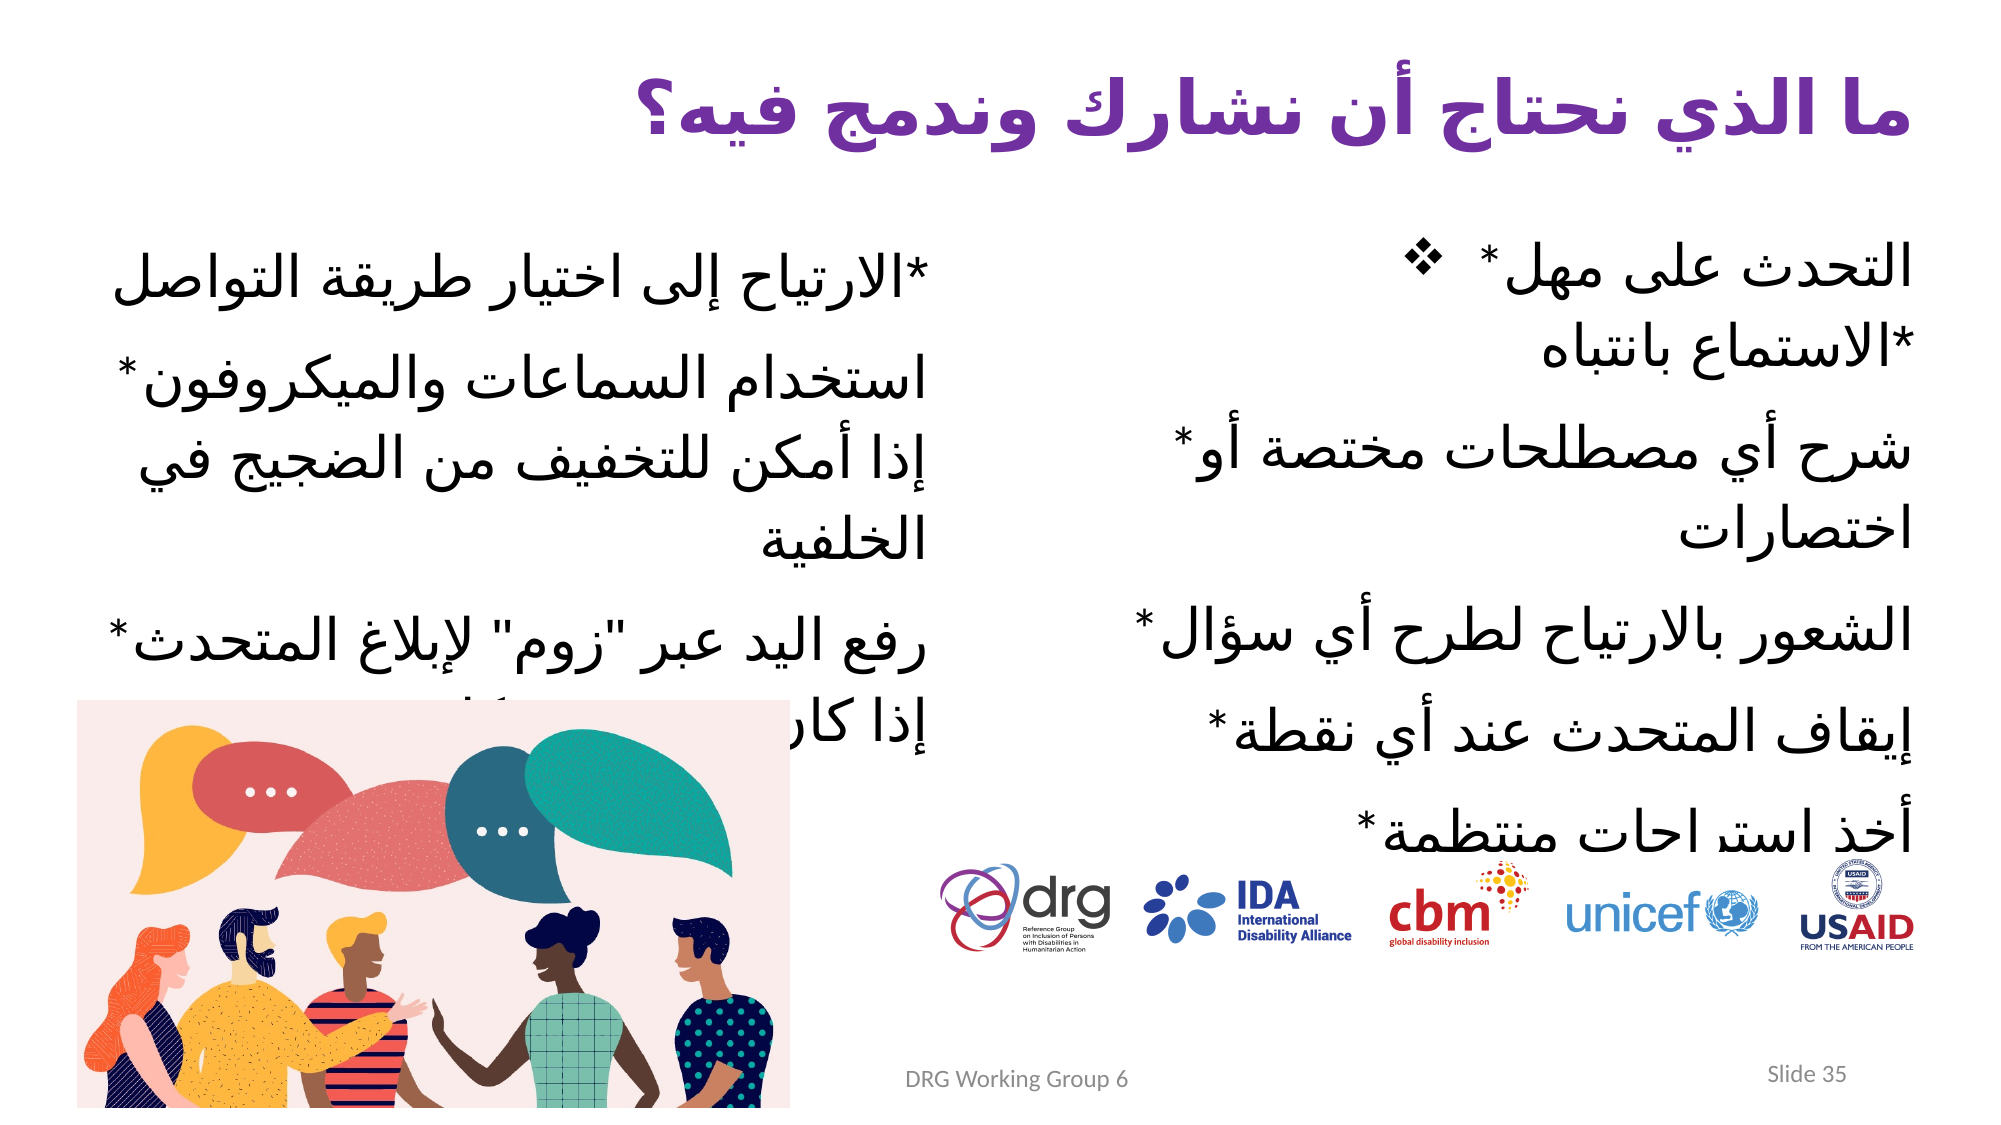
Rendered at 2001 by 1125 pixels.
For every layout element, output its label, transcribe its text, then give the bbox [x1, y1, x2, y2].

text_box *التحدث على مهل *الاستماع بانتباه *شرح أي مصطلحات مختصة أو اختصارات *الشعور بالارتياح لطرح أي سؤال *إيقاف المتحدث عند أي نقطة *أخذ استراحات منتظمة [958, 220, 1930, 852]
text_box *الارتياح إلى اختيار طريقة التواصل *استخدام السماعات والميكروفون إذا أمكن للتخفيف من الضجيج في الخلفية *رفع اليد عبر "زوم" لإبلاغ المتحدث إذا كان يسرع في كلامه [77, 220, 944, 969]
footer DRG Working Group 6 [790, 1047, 1355, 1108]
text_box ما الذي نحتاج أن نشارك وندمج فيه؟ [101, 38, 1930, 157]
picture [929, 852, 1930, 957]
picture [77, 700, 790, 1108]
slide_number Slide 35 [1412, 1042, 1863, 1103]
